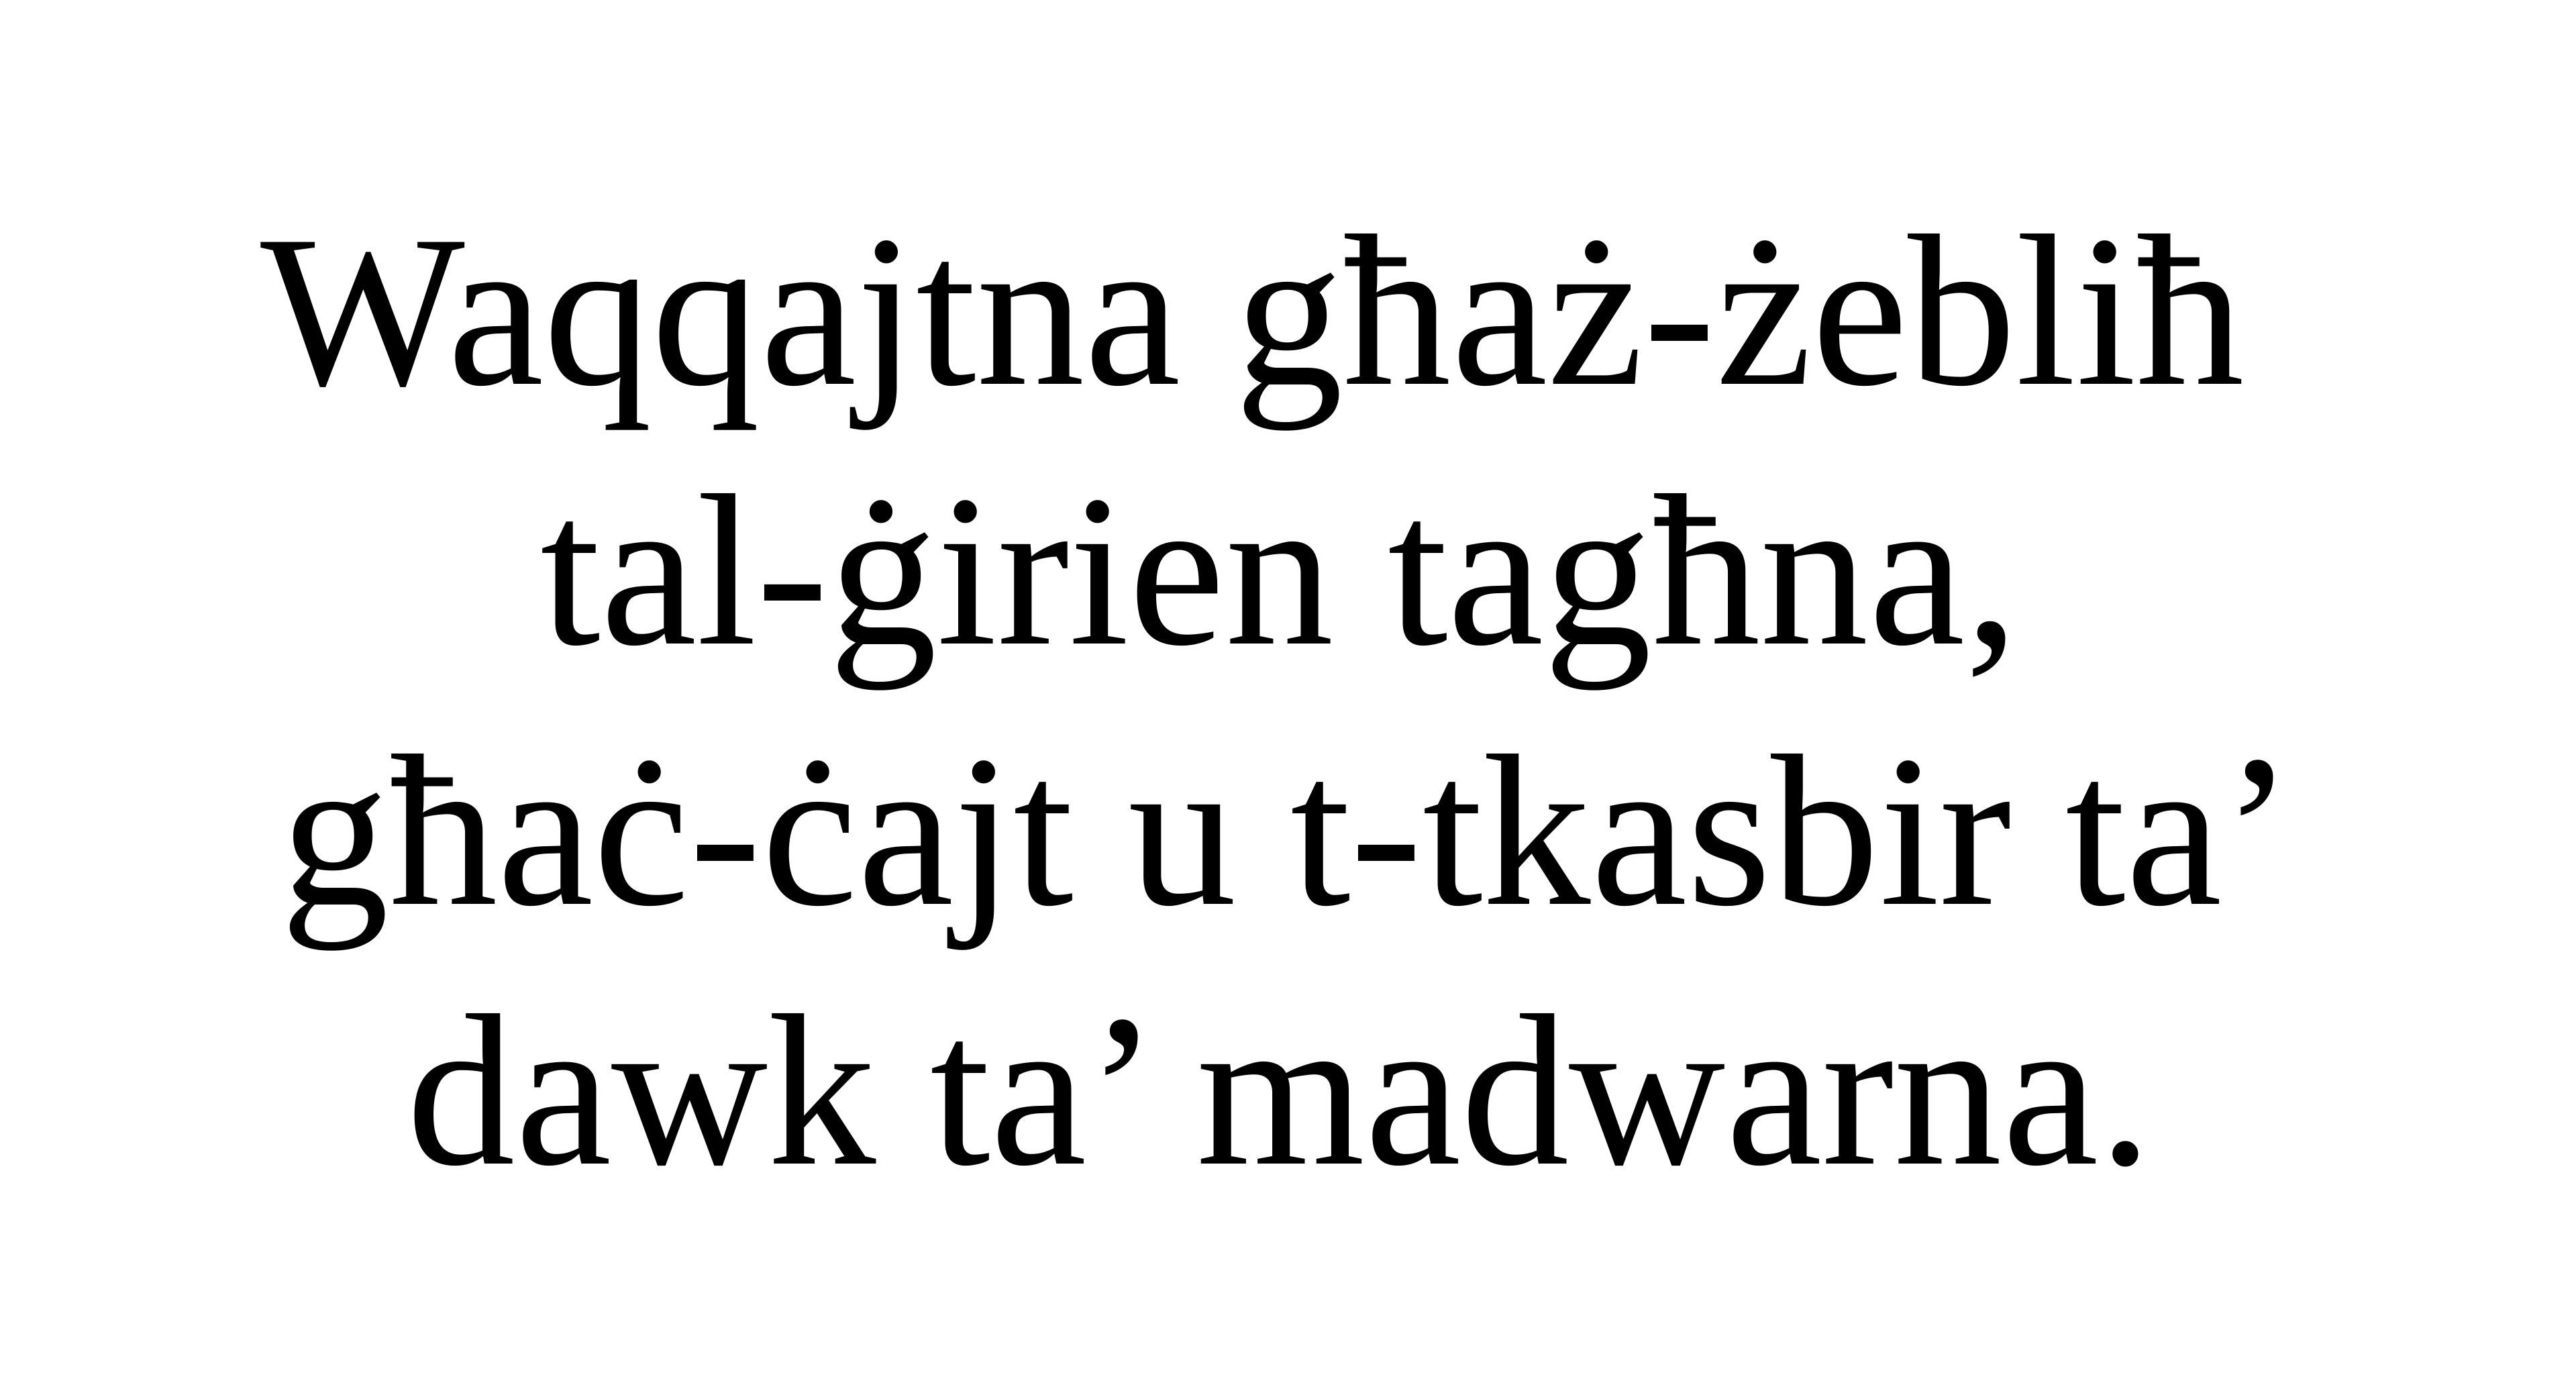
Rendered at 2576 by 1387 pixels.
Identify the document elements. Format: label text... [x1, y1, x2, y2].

text_box Waqqajtna għaż-żebliħ tal-ġirien tagħna, għaċ-ċajt u t-tkasbir ta’ dawk ta’ madwarna. [44, 162, 2518, 1213]
